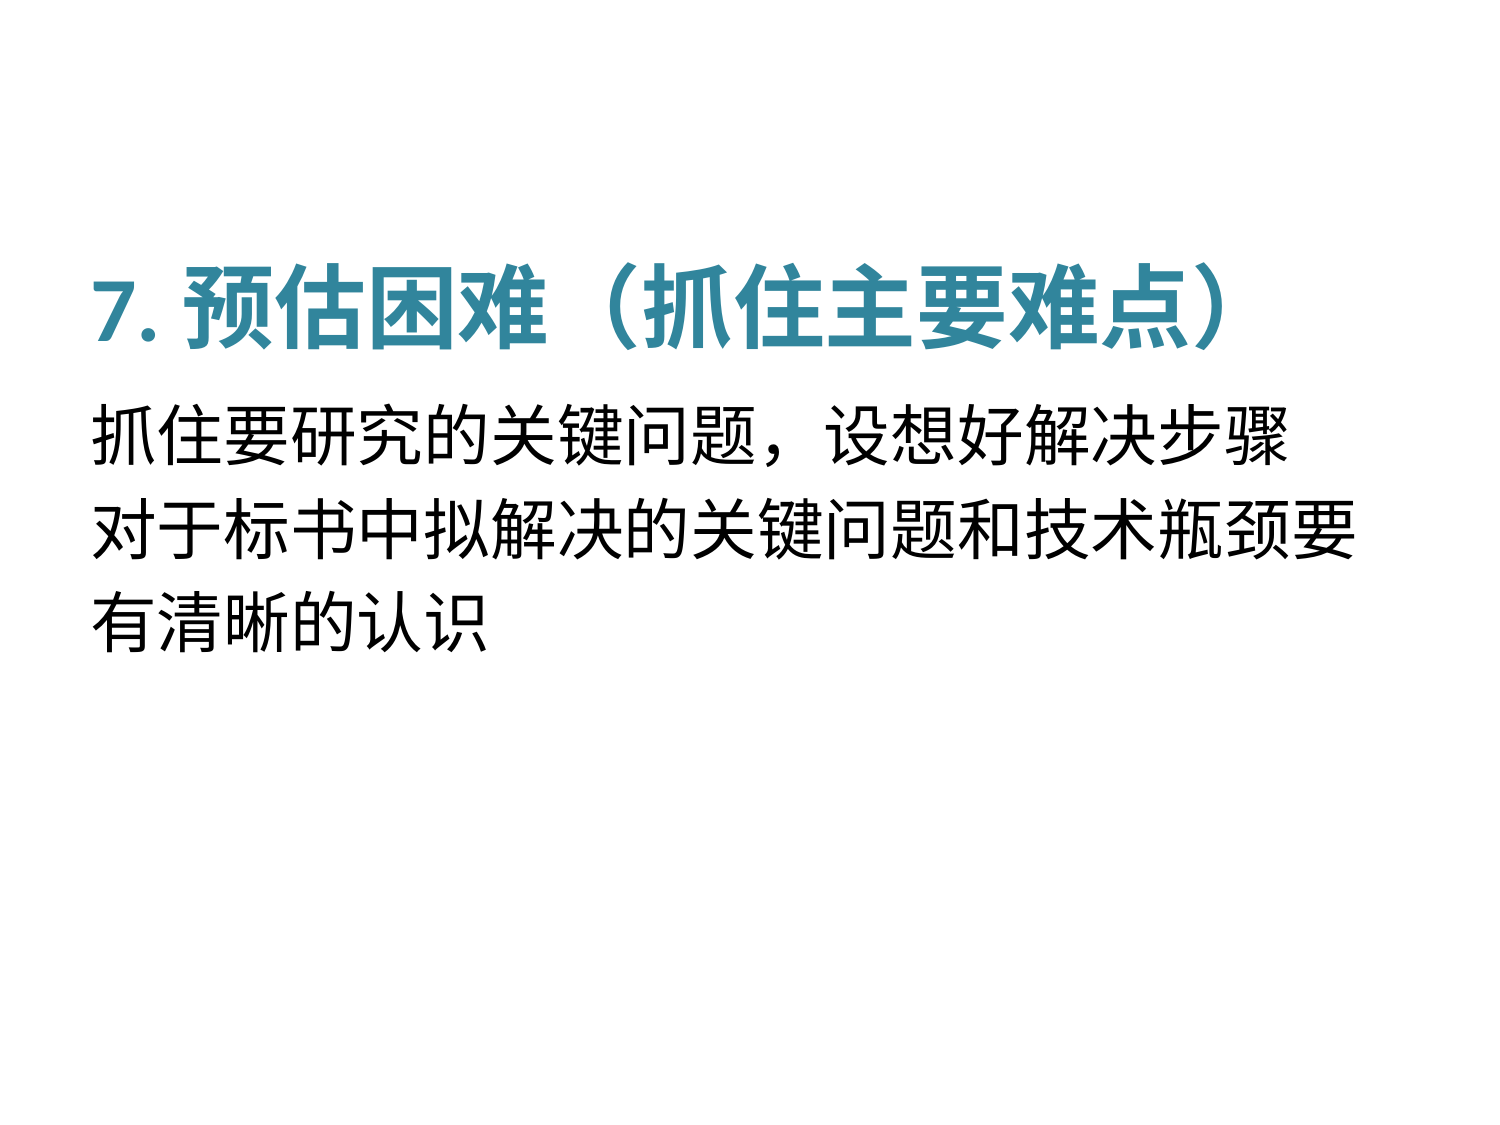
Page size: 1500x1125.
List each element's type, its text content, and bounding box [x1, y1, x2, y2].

title 7.预估困难（抓住主要难点） [75, 210, 1425, 386]
list 抓住要研究的关键问题，设想好解决步骤 对于标书中拟解决的关键问题和技术瓶颈要 有清晰的认识 [75, 386, 1425, 1125]
